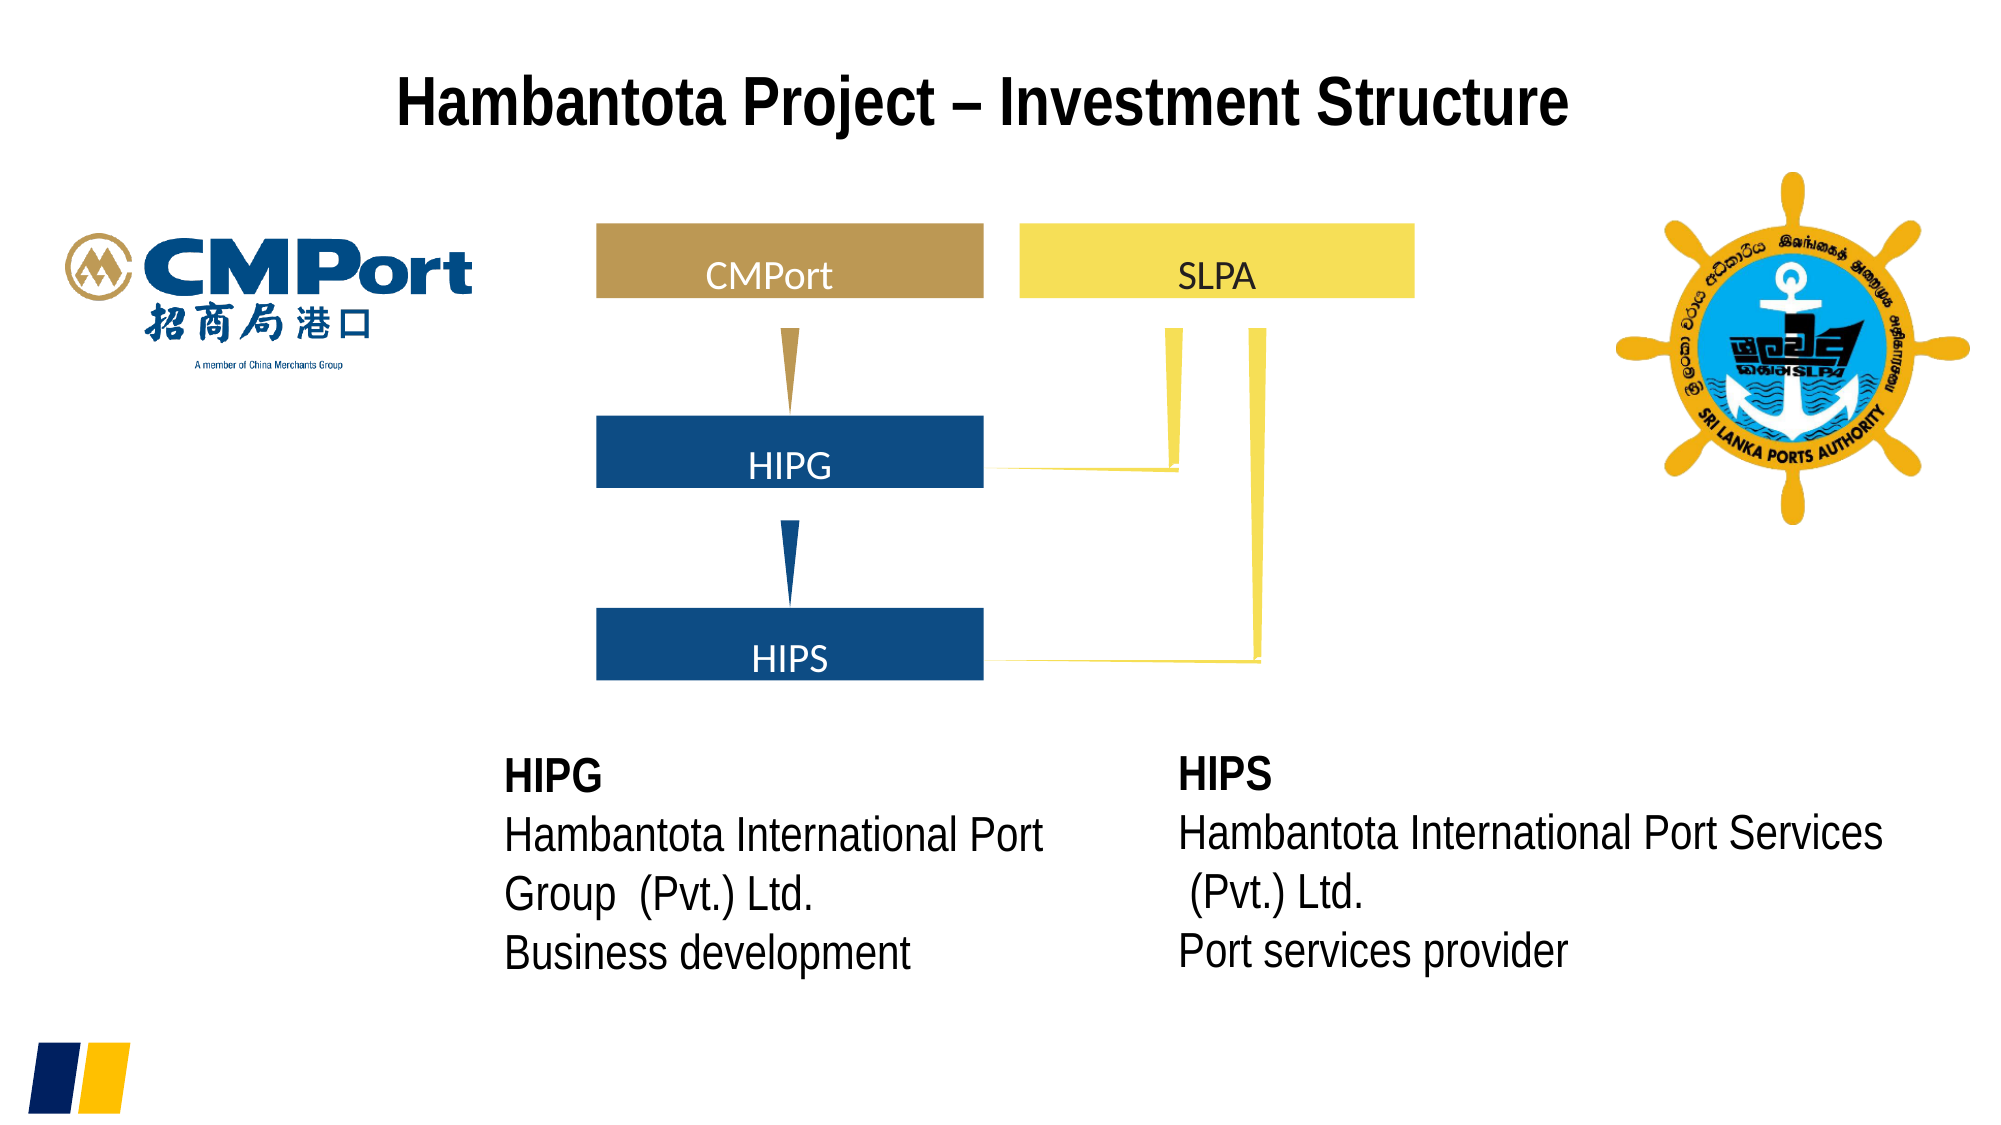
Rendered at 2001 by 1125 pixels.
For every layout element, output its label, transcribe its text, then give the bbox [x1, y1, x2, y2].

picture [1616, 172, 1970, 525]
picture [65, 233, 472, 370]
text_box Hambantota Project – Investment Structure [277, 18, 1692, 149]
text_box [503, 223, 1891, 984]
